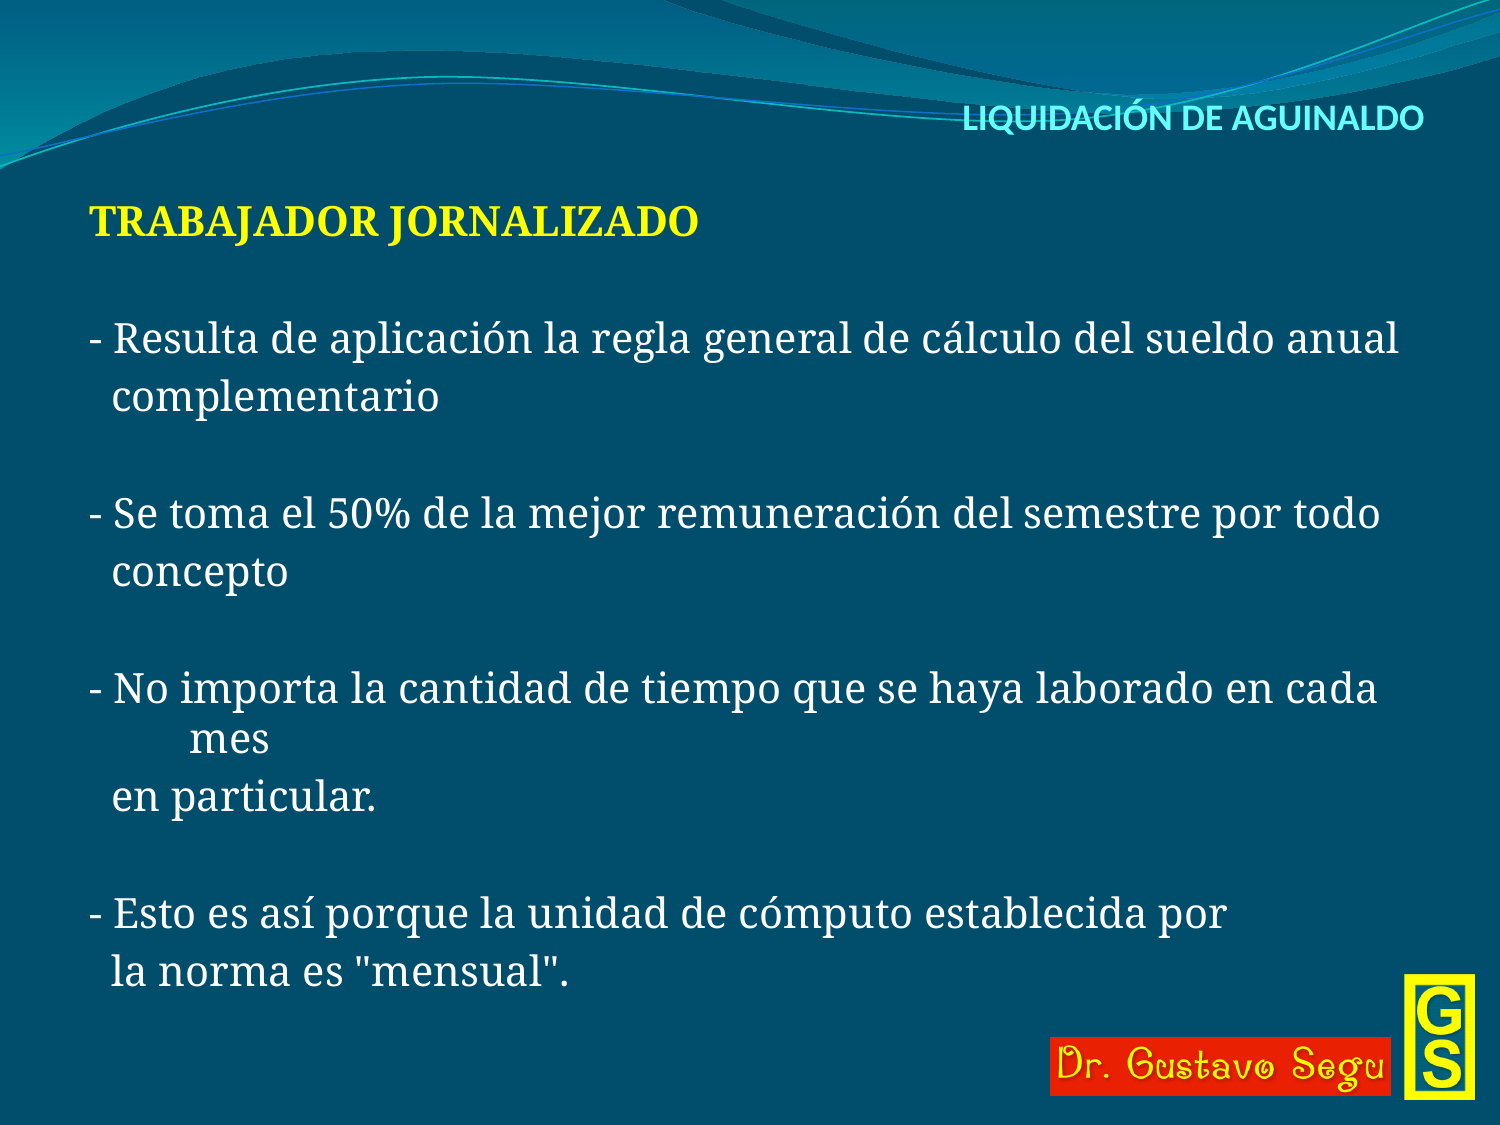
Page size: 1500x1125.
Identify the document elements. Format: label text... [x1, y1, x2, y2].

picture [1405, 975, 1474, 1099]
picture [1051, 1038, 1390, 1095]
list TRABAJADOR JORNALIZADO - Resulta de aplicación la regla general de cálculo del sueldo anual complementario - Se toma el 50% de la mejor remuneración del semestre por todo concepto - No importa la cantidad de tiempo que se haya laborado en cada mes en particular. - Esto es así porque la unidad de cómputo establecida por la norma es "mensual". [75, 187, 1425, 1005]
title LIQUIDACIÓN DE AGUINALDO [75, 75, 1425, 138]
